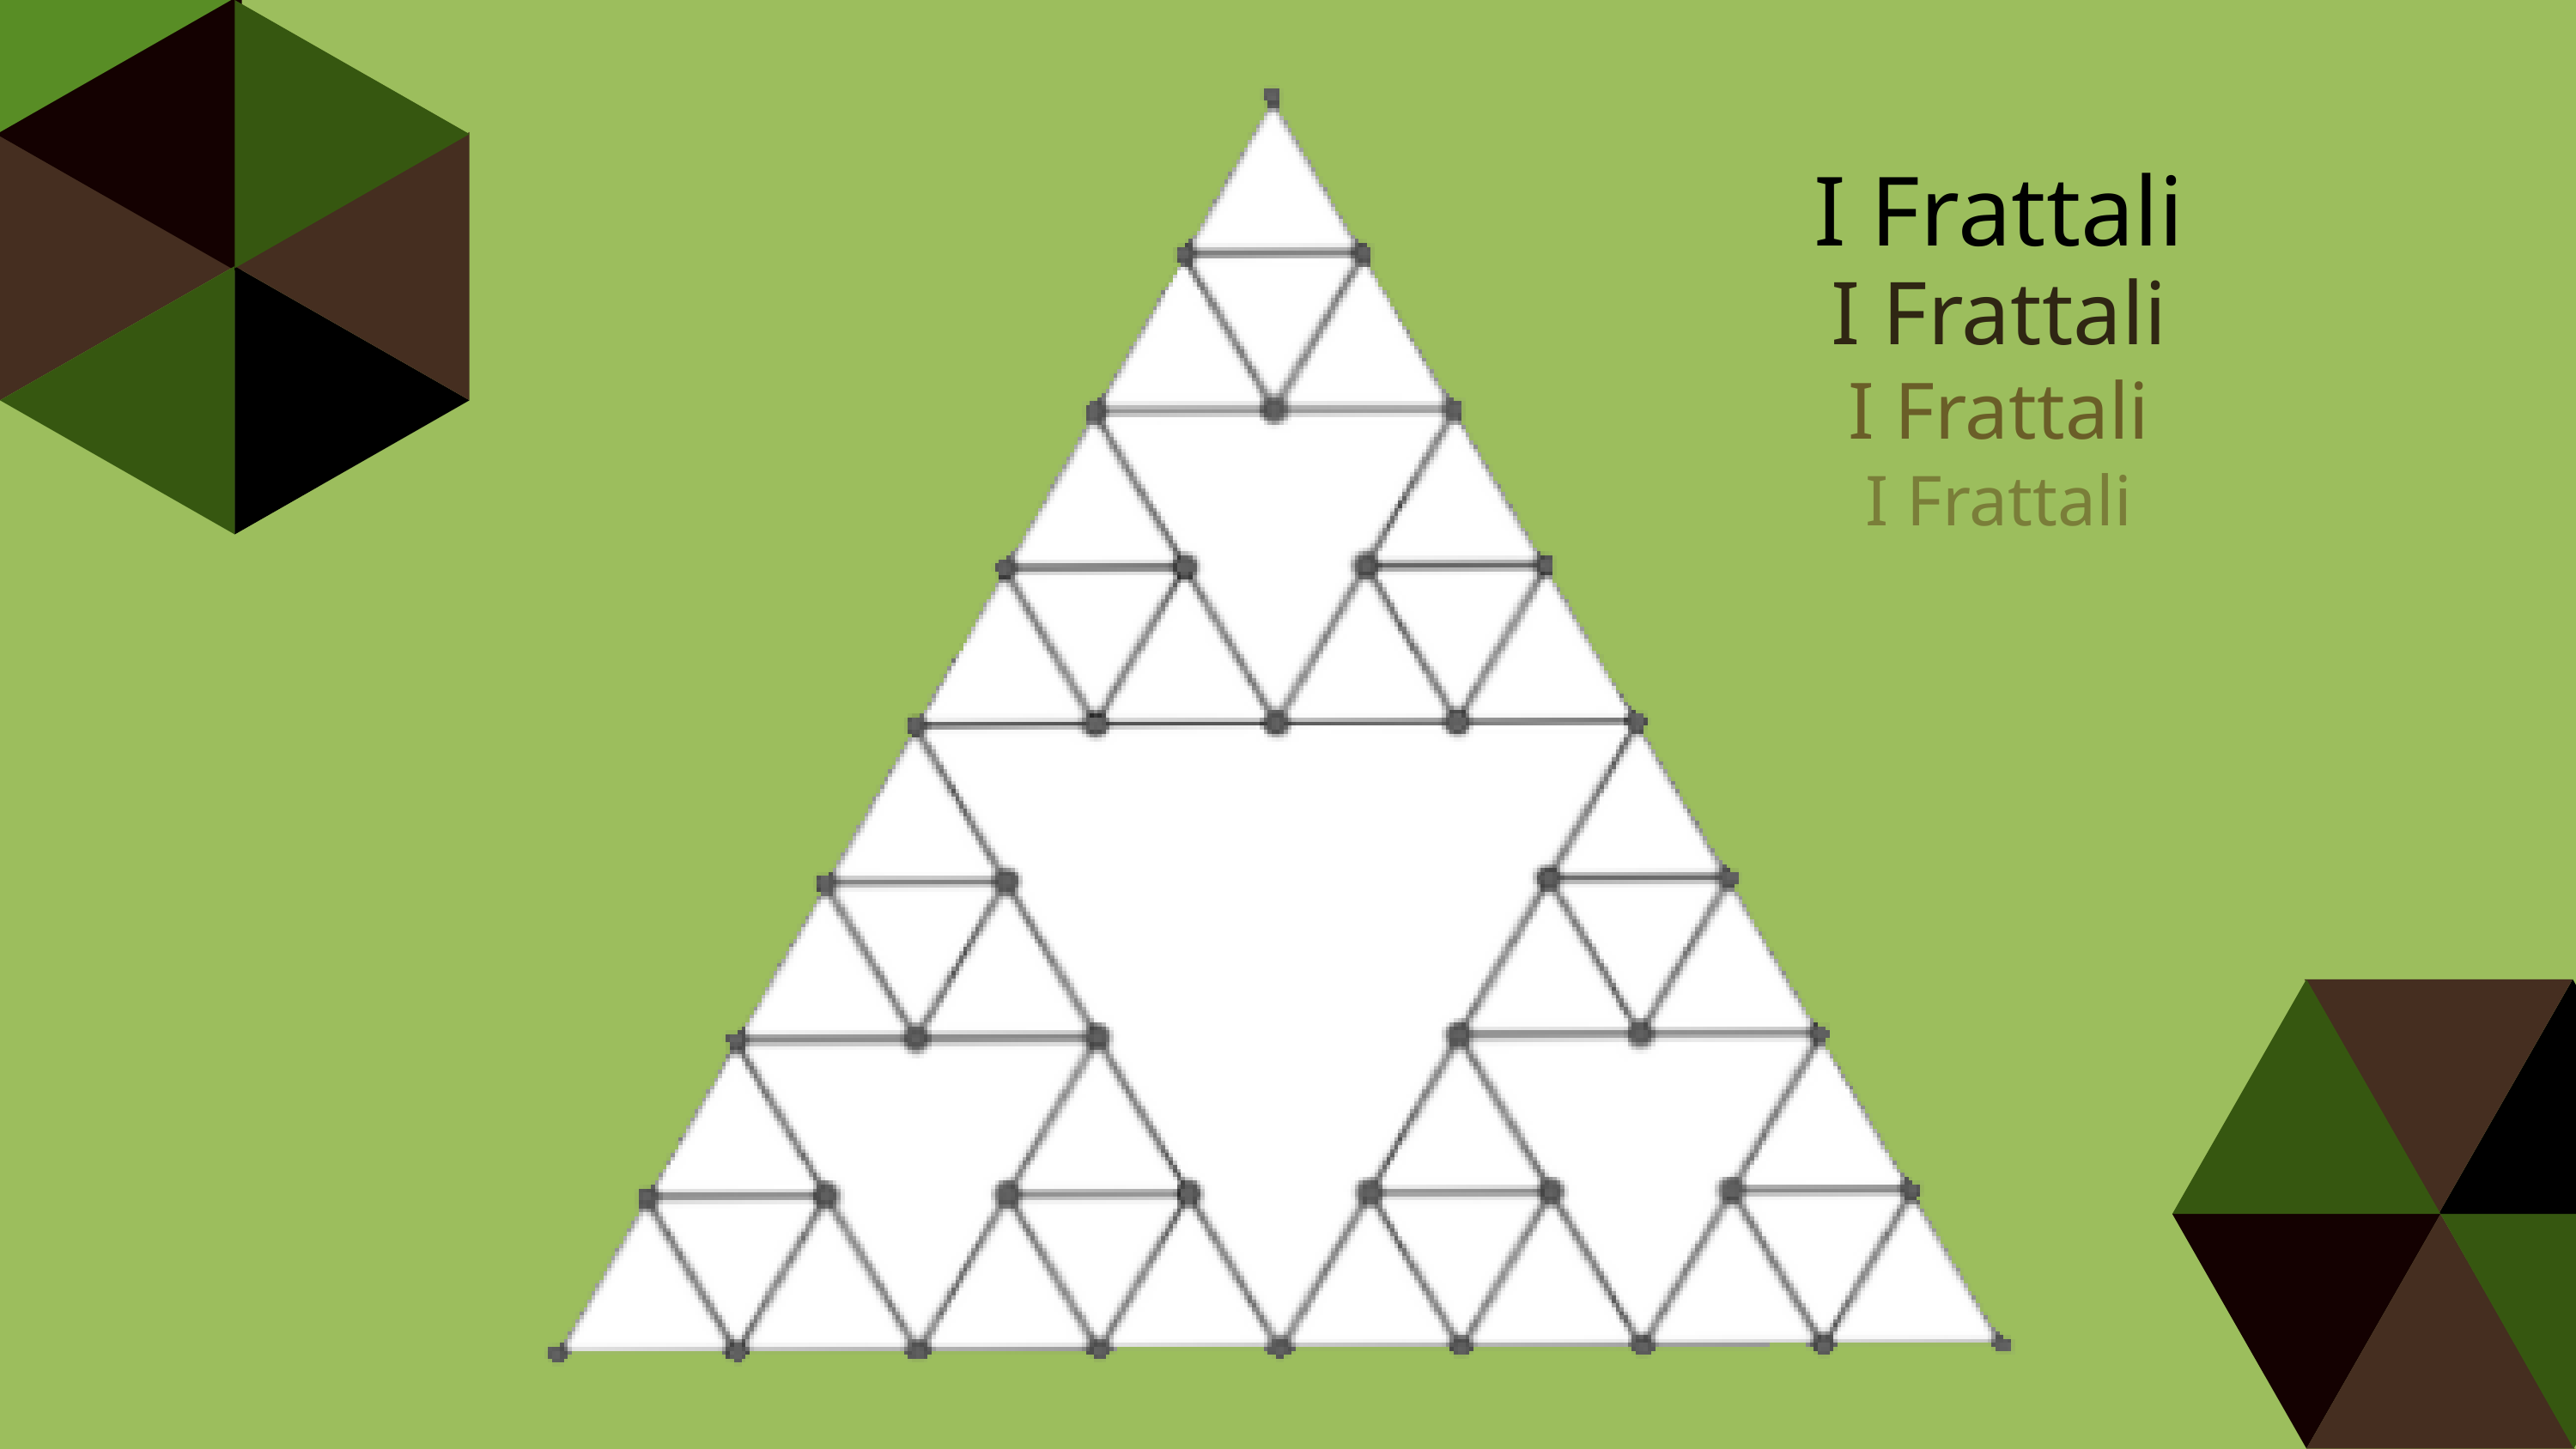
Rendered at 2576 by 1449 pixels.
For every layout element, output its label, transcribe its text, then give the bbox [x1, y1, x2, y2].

text_box [525, 65, 2051, 1383]
text_box I Frattali [1843, 345, 2155, 455]
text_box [0, 0, 470, 535]
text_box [2172, 979, 2576, 1449]
text_box I Frattali [1861, 443, 2137, 540]
text_box I Frattali [1807, 131, 2190, 266]
text_box I Frattali [1825, 240, 2172, 362]
